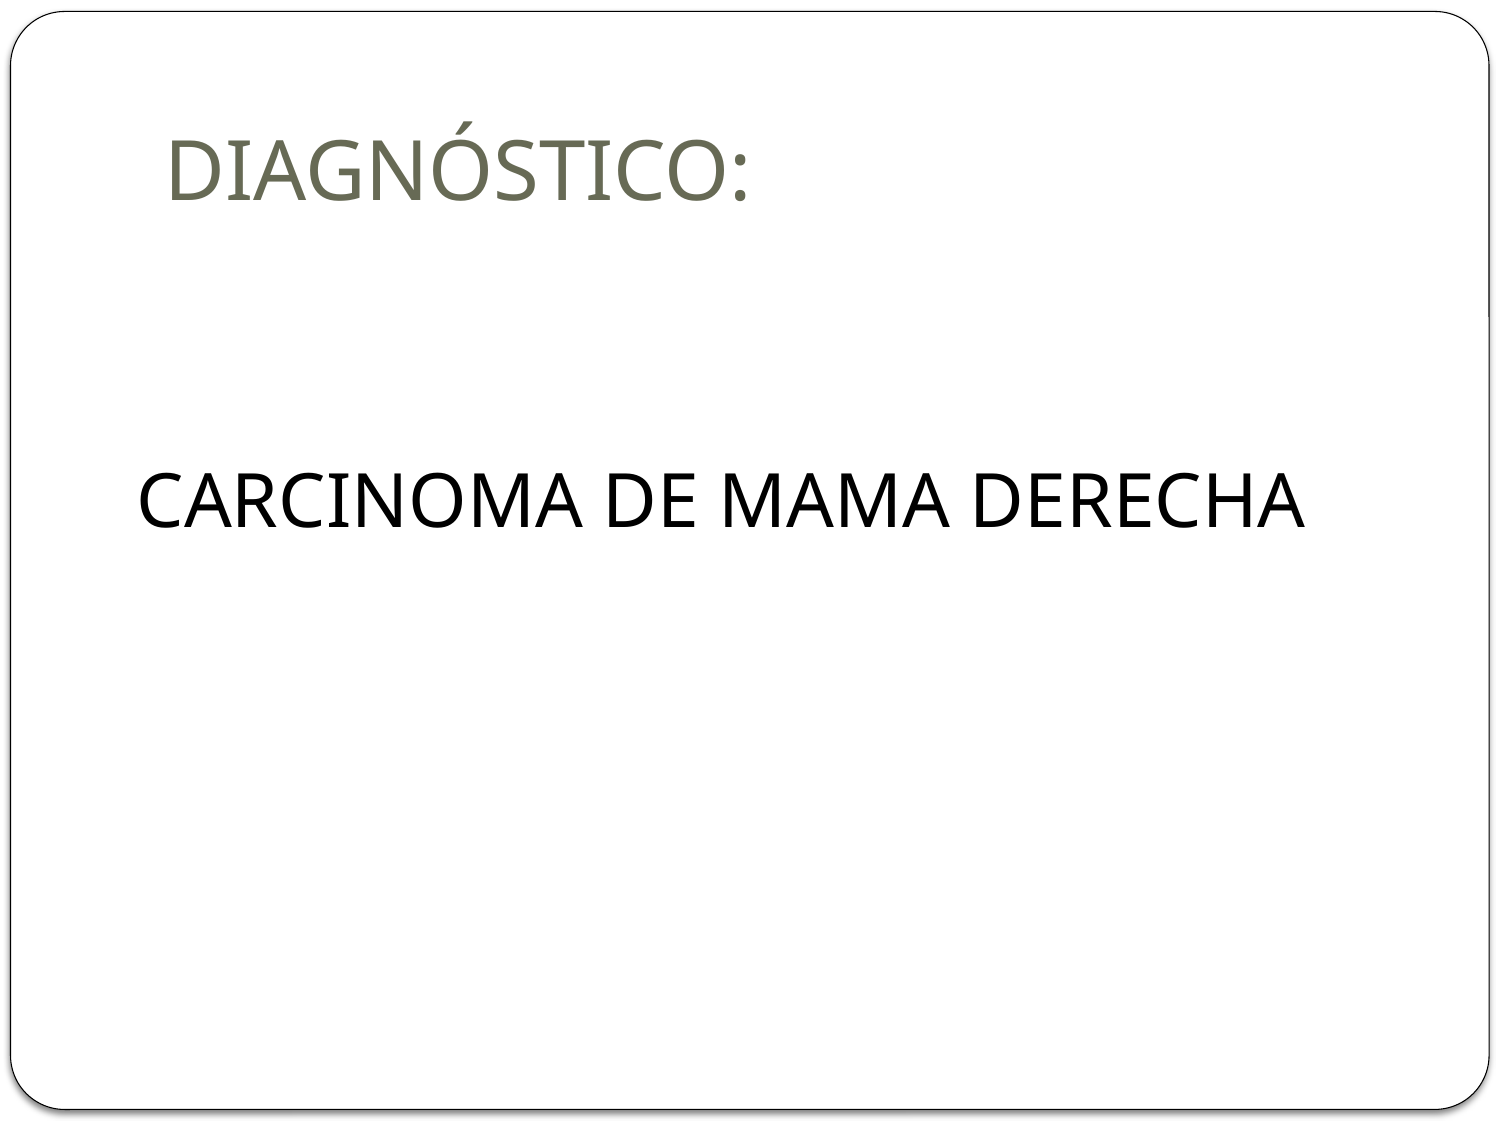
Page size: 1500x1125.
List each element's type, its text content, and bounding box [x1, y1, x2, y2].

list CARCINOMA DE MAMA DERECHA [93, 445, 1369, 540]
title DIAGNÓSTICO: [150, 45, 1425, 233]
